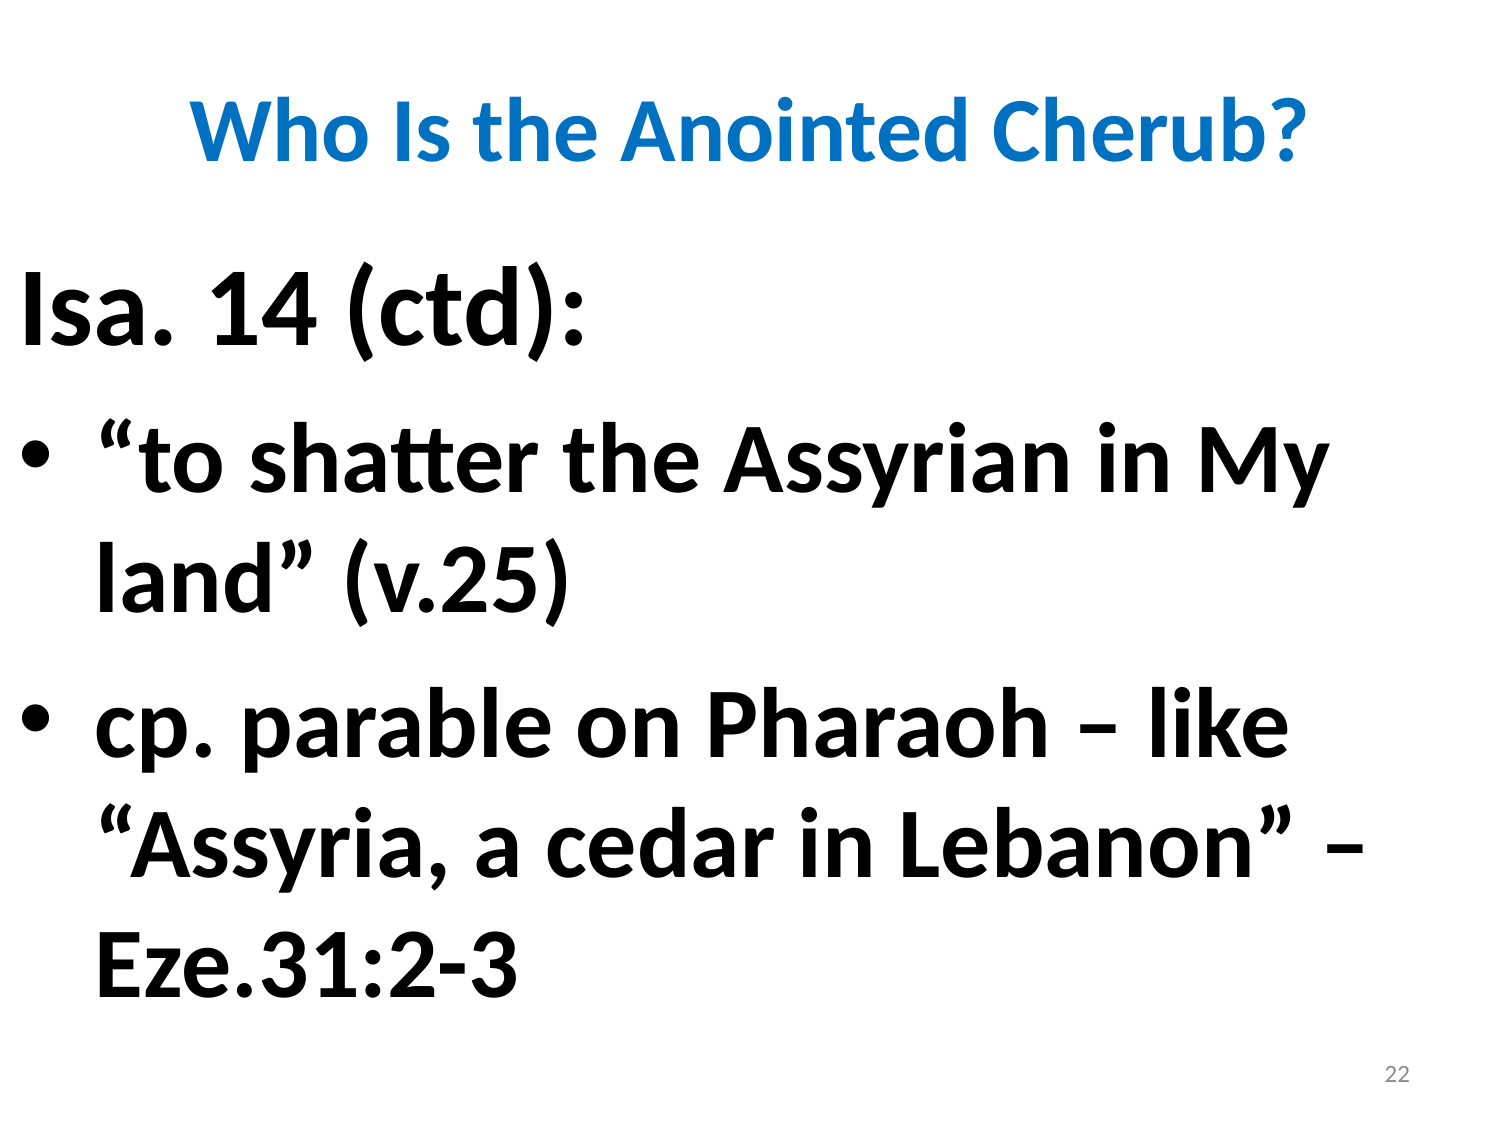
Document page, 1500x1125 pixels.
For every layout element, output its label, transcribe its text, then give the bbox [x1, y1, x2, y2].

subtitle Isa. 14 (ctd): “to shatter the Assyrian in My land” (v.25) cp. parable on Pharaoh – like “Assyria, a cedar in Lebanon” – Eze.31:2-3 [3, 224, 1479, 1051]
title Who Is the Anointed Cherub? [112, 62, 1388, 188]
slide_number 22 [1074, 1042, 1425, 1103]
